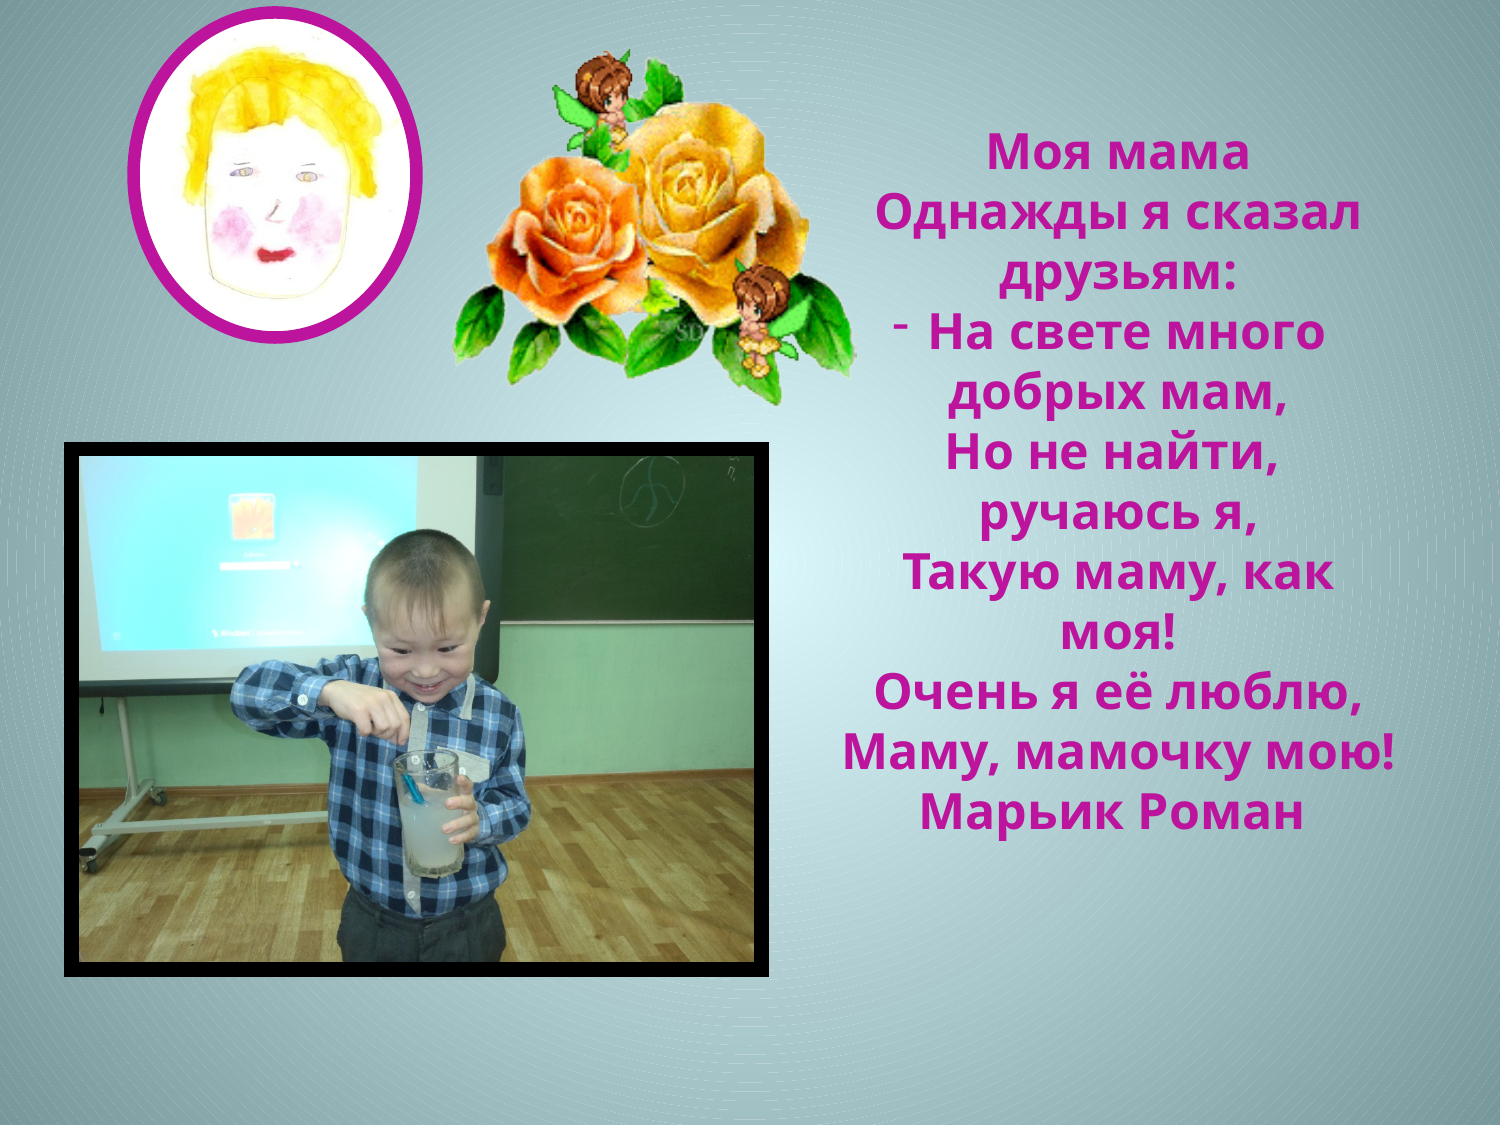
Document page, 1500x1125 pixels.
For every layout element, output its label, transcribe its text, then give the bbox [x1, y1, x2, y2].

picture [133, 12, 417, 338]
picture [78, 455, 755, 963]
picture [451, 49, 857, 410]
text_box Моя мама Однажды я сказал друзьям: На свете много добрых мам, Но не найти, ручаюсь я, Такую маму, как моя! Очень я её люблю, Маму, мамочку мою! Марьик Роман [824, 112, 1413, 848]
